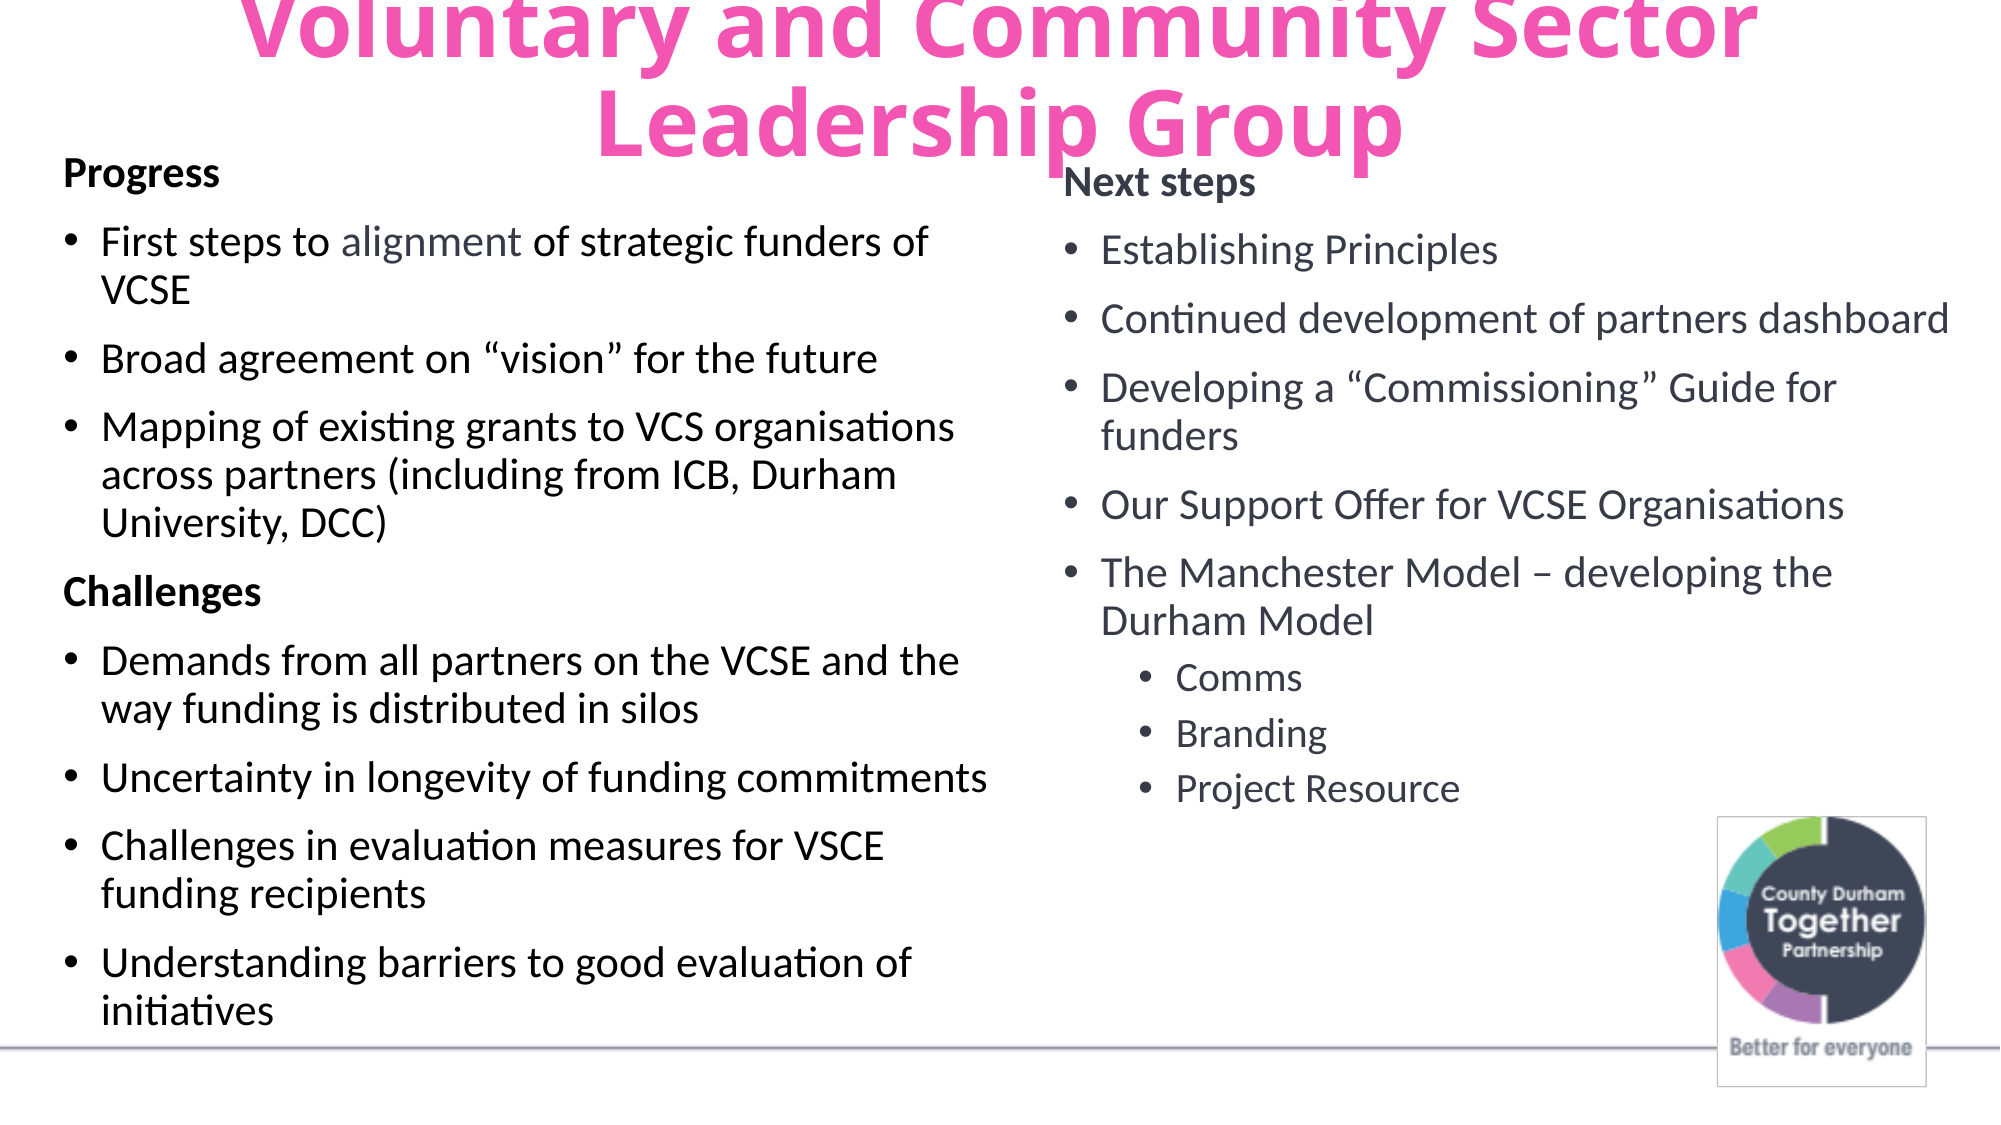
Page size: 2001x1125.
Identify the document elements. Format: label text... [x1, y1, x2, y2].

text_box Next steps Establishing Principles Continued development of partners dashboard Developing a “Commissioning” Guide for funders Our Support Offer for VCSE Organisations The Manchester Model – developing the Durham Model Comms Branding Project Resource [1048, 150, 1968, 992]
list Progress First steps to alignment of strategic funders of VCSE Broad agreement on “vision” for the future Mapping of existing grants to VCS organisations across partners (including from ICB, Durham University, DCC) Challenges Demands from all partners on the VCSE and the way funding is distributed in silos Uncertainty in longevity of funding commitments Challenges in evaluation measures for VSCE funding recipients Understanding barriers to good evaluation of initiatives [48, 141, 1031, 984]
title Voluntary and Community Sector Leadership Group [0, 0, 2000, 186]
